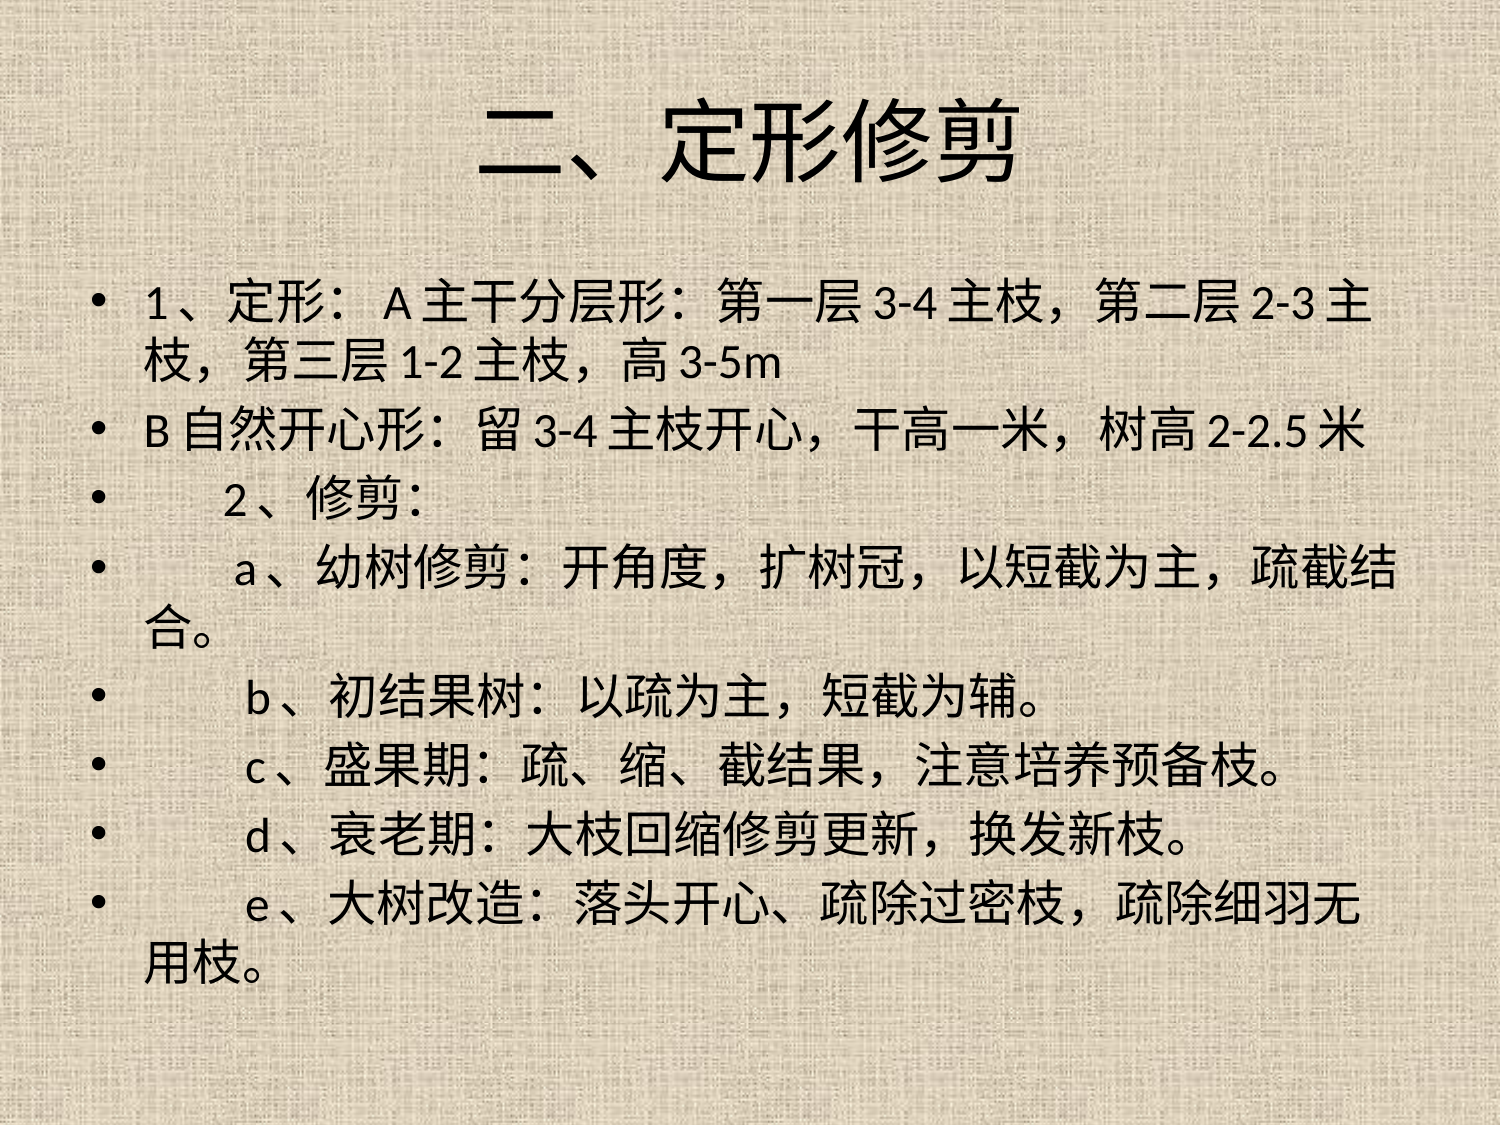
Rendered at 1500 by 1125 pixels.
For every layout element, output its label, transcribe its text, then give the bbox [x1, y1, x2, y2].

list 1、定形：A主干分层形：第一层3-4主枝，第二层2-3主枝，第三层1-2主枝，高3-5m B自然开心形：留3-4主枝开心，干高一米，树高2-2.5米 2、修剪： a、幼树修剪：开角度，扩树冠，以短截为主，疏截结合。 b、初结果树：以疏为主，短截为辅。 c、盛果期：疏、缩、截结果，注意培养预备枝。 d、衰老期：大枝回缩修剪更新，换发新枝。 e、大树改造：落头开心、疏除过密枝，疏除细羽无用枝。 [75, 262, 1425, 1005]
picture [0, 0, 1500, 1125]
title 二、定形修剪 [75, 45, 1425, 233]
